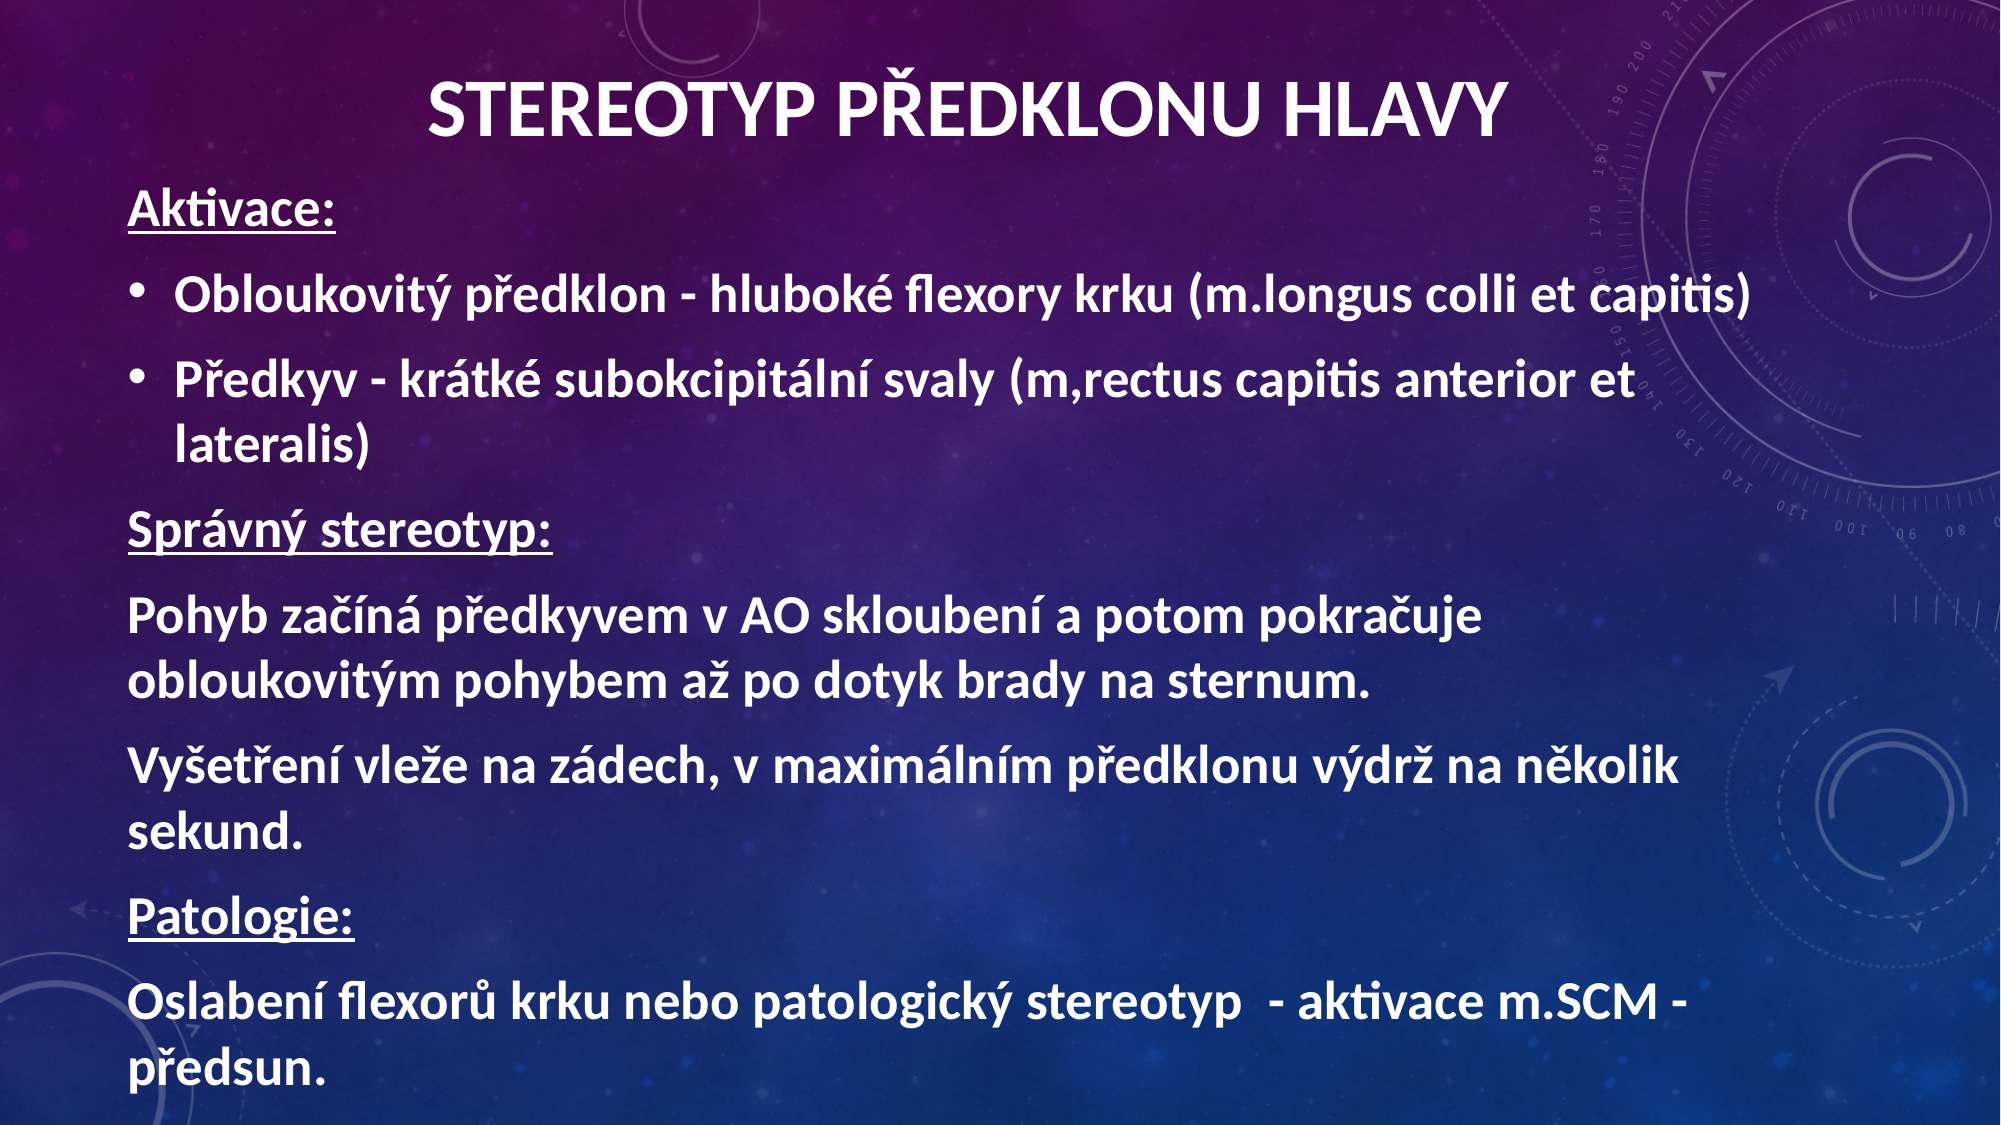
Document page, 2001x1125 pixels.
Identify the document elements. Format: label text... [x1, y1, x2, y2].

picture [0, 0, 2001, 1125]
list Aktivace: Obloukovitý předklon - hluboké flexory krku (m.longus colli et capitis) Předkyv - krátké subokcipitální svaly (m,rectus capitis anterior et lateralis) Správný stereotyp: Pohyb začíná předkyvem v AO skloubení a potom pokračuje obloukovitým pohybem až po dotyk brady na sternum. Vyšetření vleže na zádech, v maximálním předklonu výdrž na několik sekund. Patologie: Oslabení flexorů krku nebo patologický stereotyp - aktivace m.SCM - předsun. [112, 164, 1775, 1125]
title Stereotyp předklonu hlavy [112, 42, 1775, 164]
